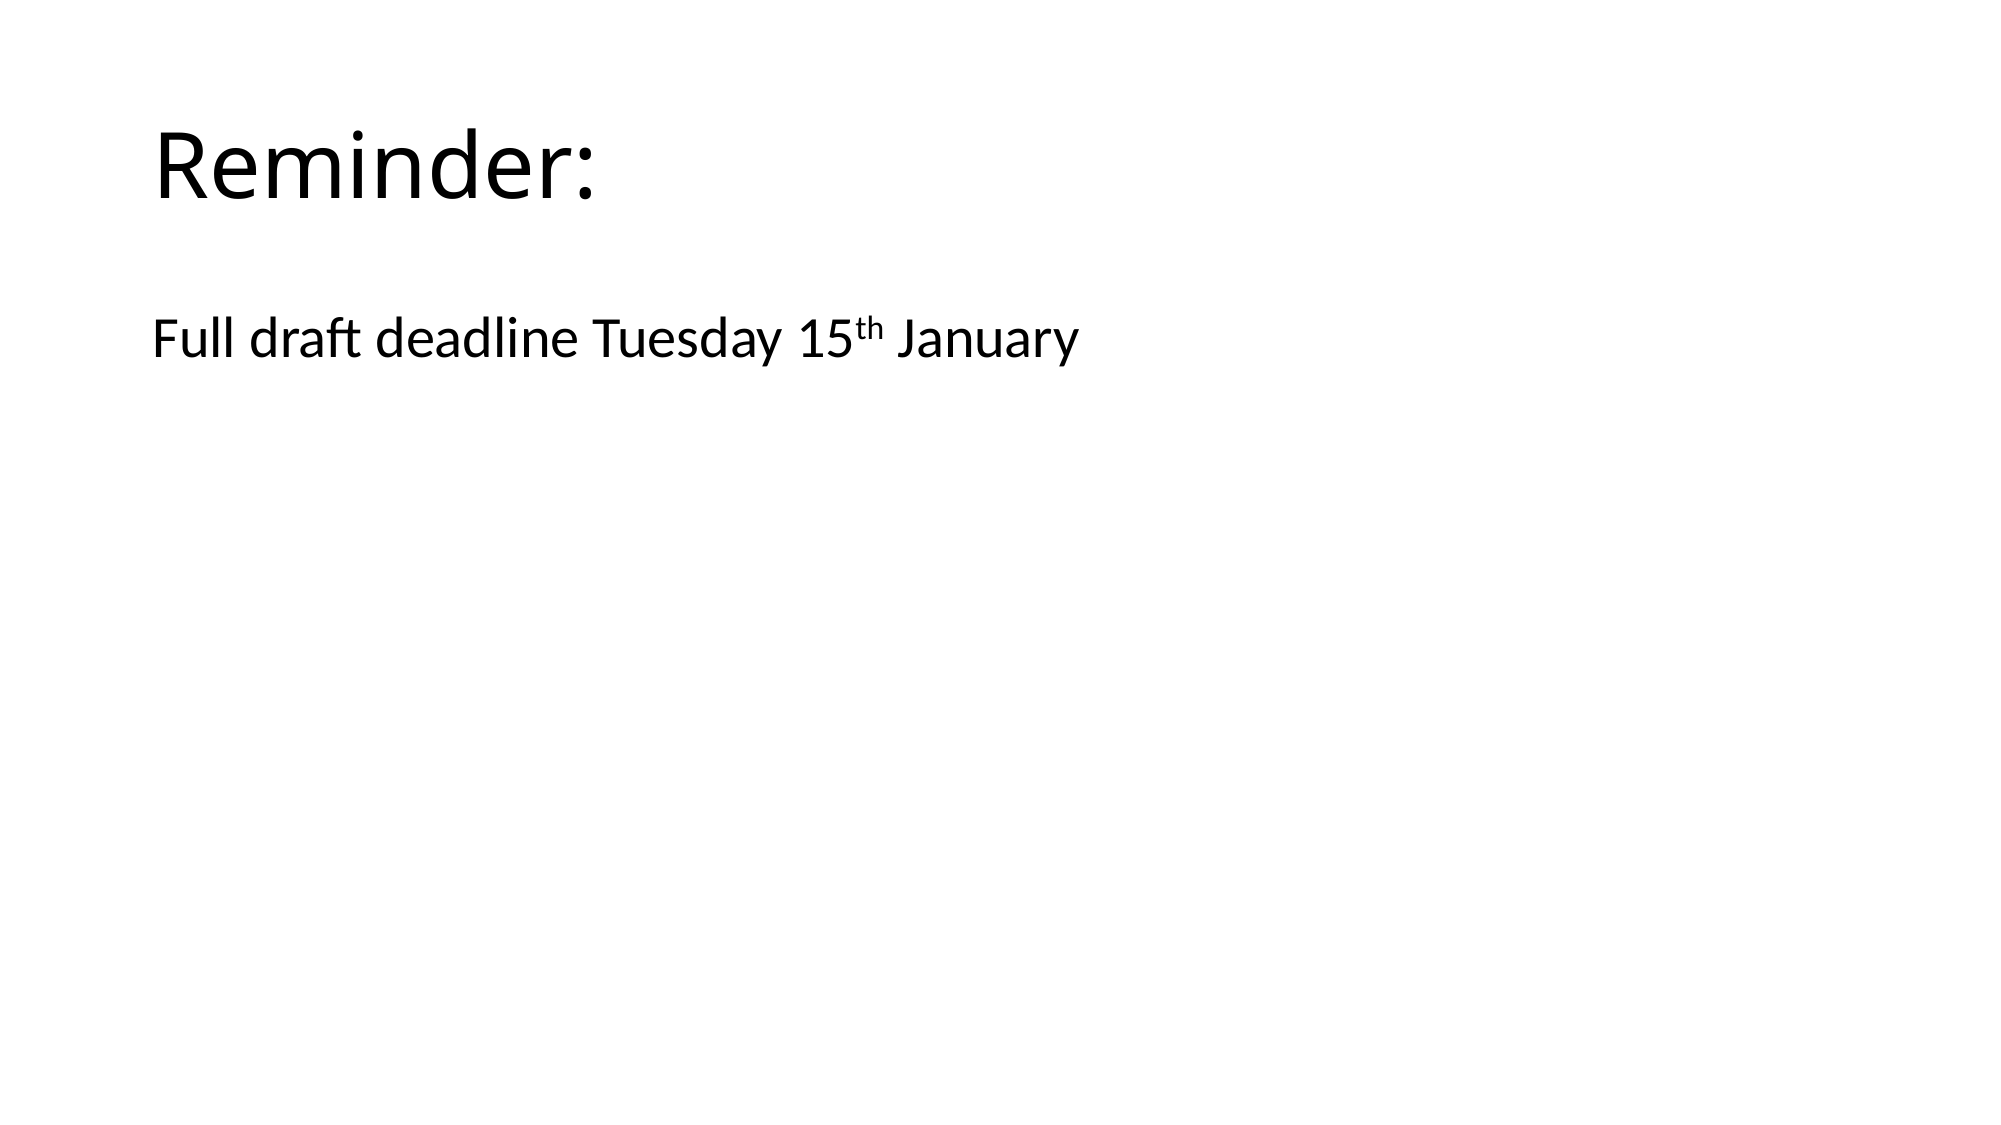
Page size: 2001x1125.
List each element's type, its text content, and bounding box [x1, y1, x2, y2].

list Full draft deadline Tuesday 15th January [137, 299, 1863, 1014]
title Reminder: [137, 59, 1863, 278]
